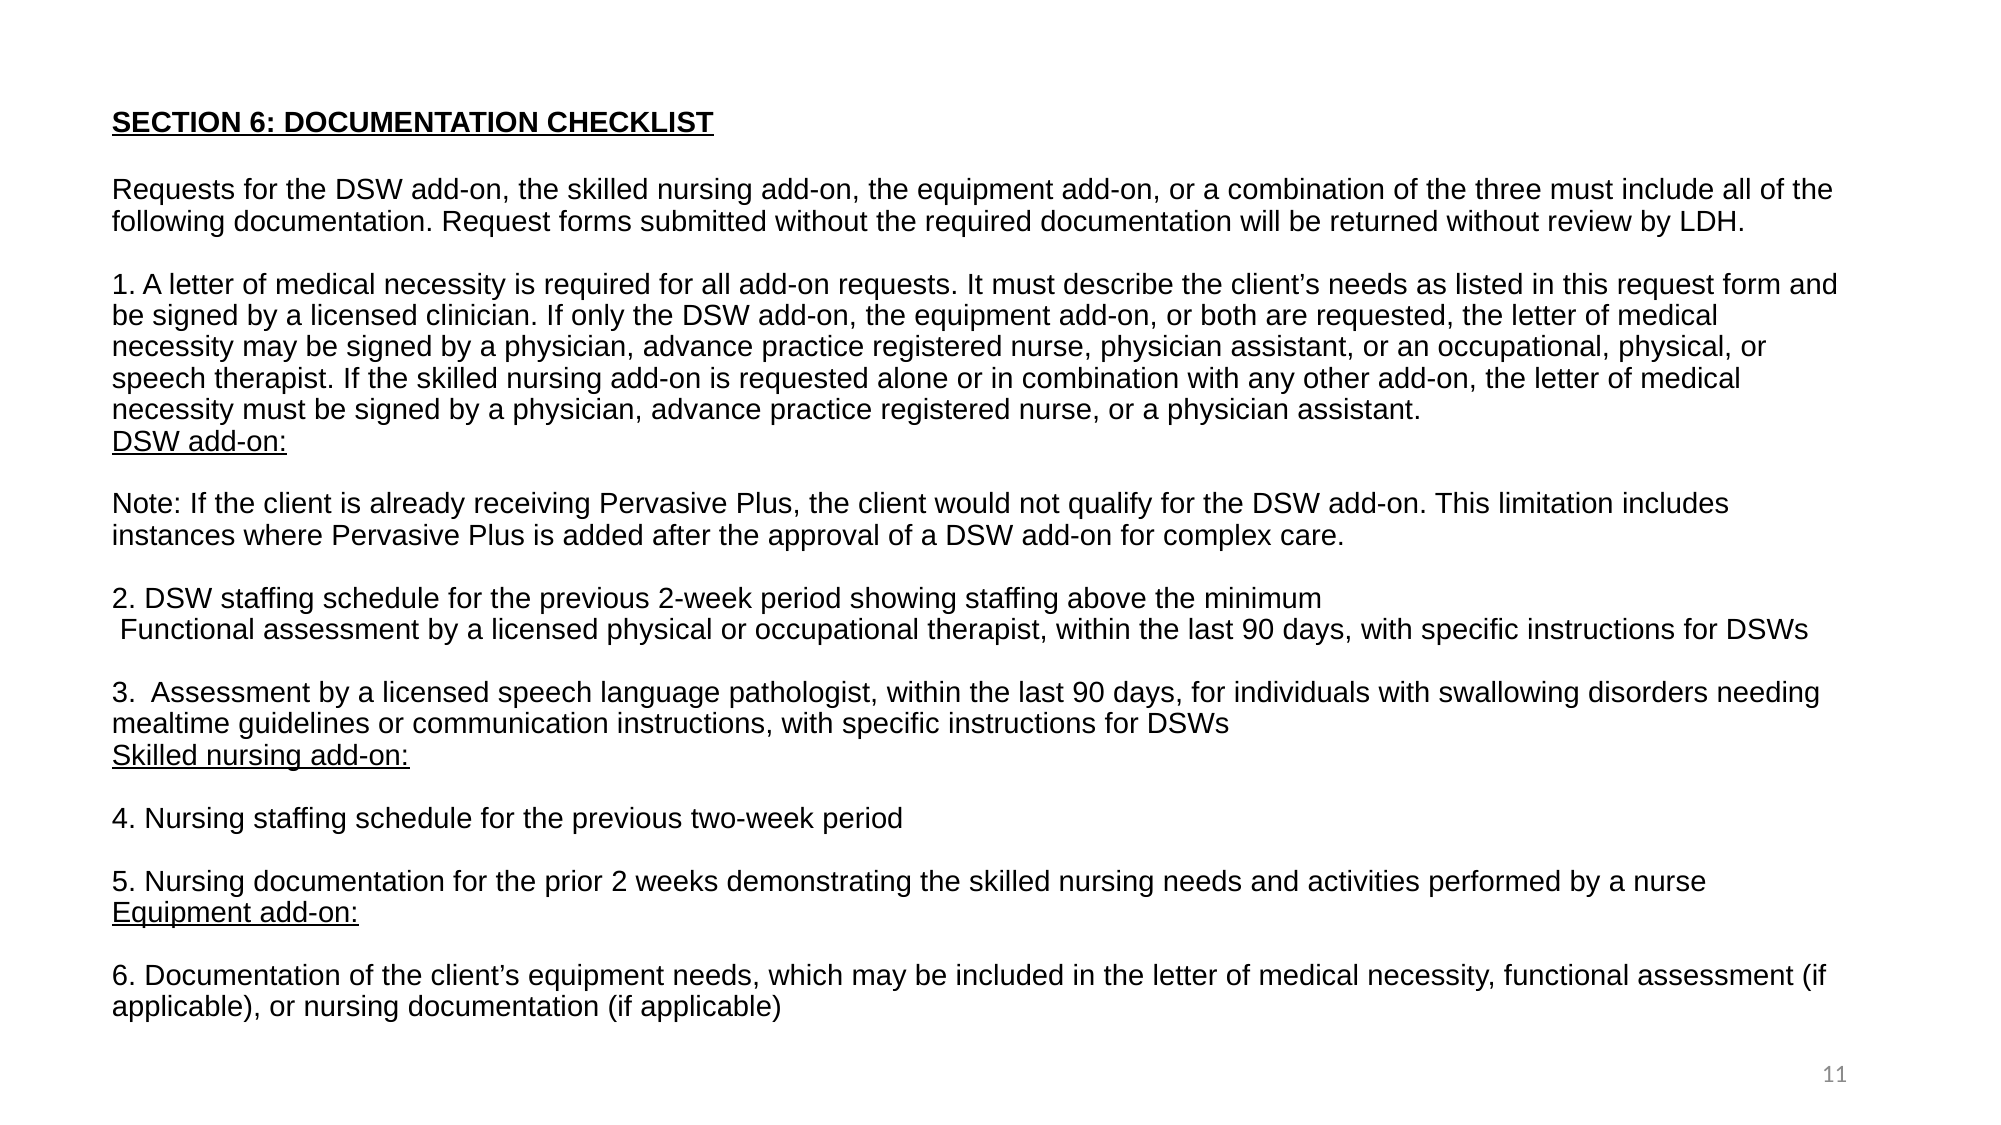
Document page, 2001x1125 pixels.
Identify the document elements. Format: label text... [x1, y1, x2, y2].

title SECTION 6: DOCUMENTATION CHECKLIST Requests for the DSW add-on, the skilled nursing add-on, the equipment add-on, or a combination of the three must include all of the following documentation. Request forms submitted without the required documentation will be returned without review by LDH. 1. A letter of medical necessity is required for all add-on requests. It must describe the client’s needs as listed in this request form and be signed by a licensed clinician. If only the DSW add-on, the equipment add-on, or both are requested, the letter of medical necessity may be signed by a physician, advance practice registered nurse, physician assistant, or an occupational, physical, or speech therapist. If the skilled nursing add-on is requested alone or in combination with any other add-on, the letter of medical necessity must be signed by a physician, advance practice registered nurse, or a physician assistant. DSW add-on: Note: If the client is already receiving Pervasive Plus, the client would not qualify for the DSW add-on. This limitation includes instances where Pervasive Plus is added after the approval of a DSW add-on for complex care. 2. DSW staffing schedule for the previous 2-week period showing staffing above the minimum Functional assessment by a licensed physical or occupational therapist, within the last 90 days, with specific instructions for DSWs 3. Assessment by a licensed speech language pathologist, within the last 90 days, for individuals with swallowing disorders needing mealtime guidelines or communication instructions, with specific instructions for DSWs Skilled nursing add-on: 4. Nursing staffing schedule for the previous two-week period 5. Nursing documentation for the prior 2 weeks demonstrating the skilled nursing needs and activities performed by a nurse Equipment add-on: 6. Documentation of the client’s equipment needs, which may be included in the letter of medical necessity, functional assessment (if applicable), or nursing documentation (if applicable) [96, 167, 1863, 1075]
slide_number 11 [1412, 1042, 1863, 1103]
